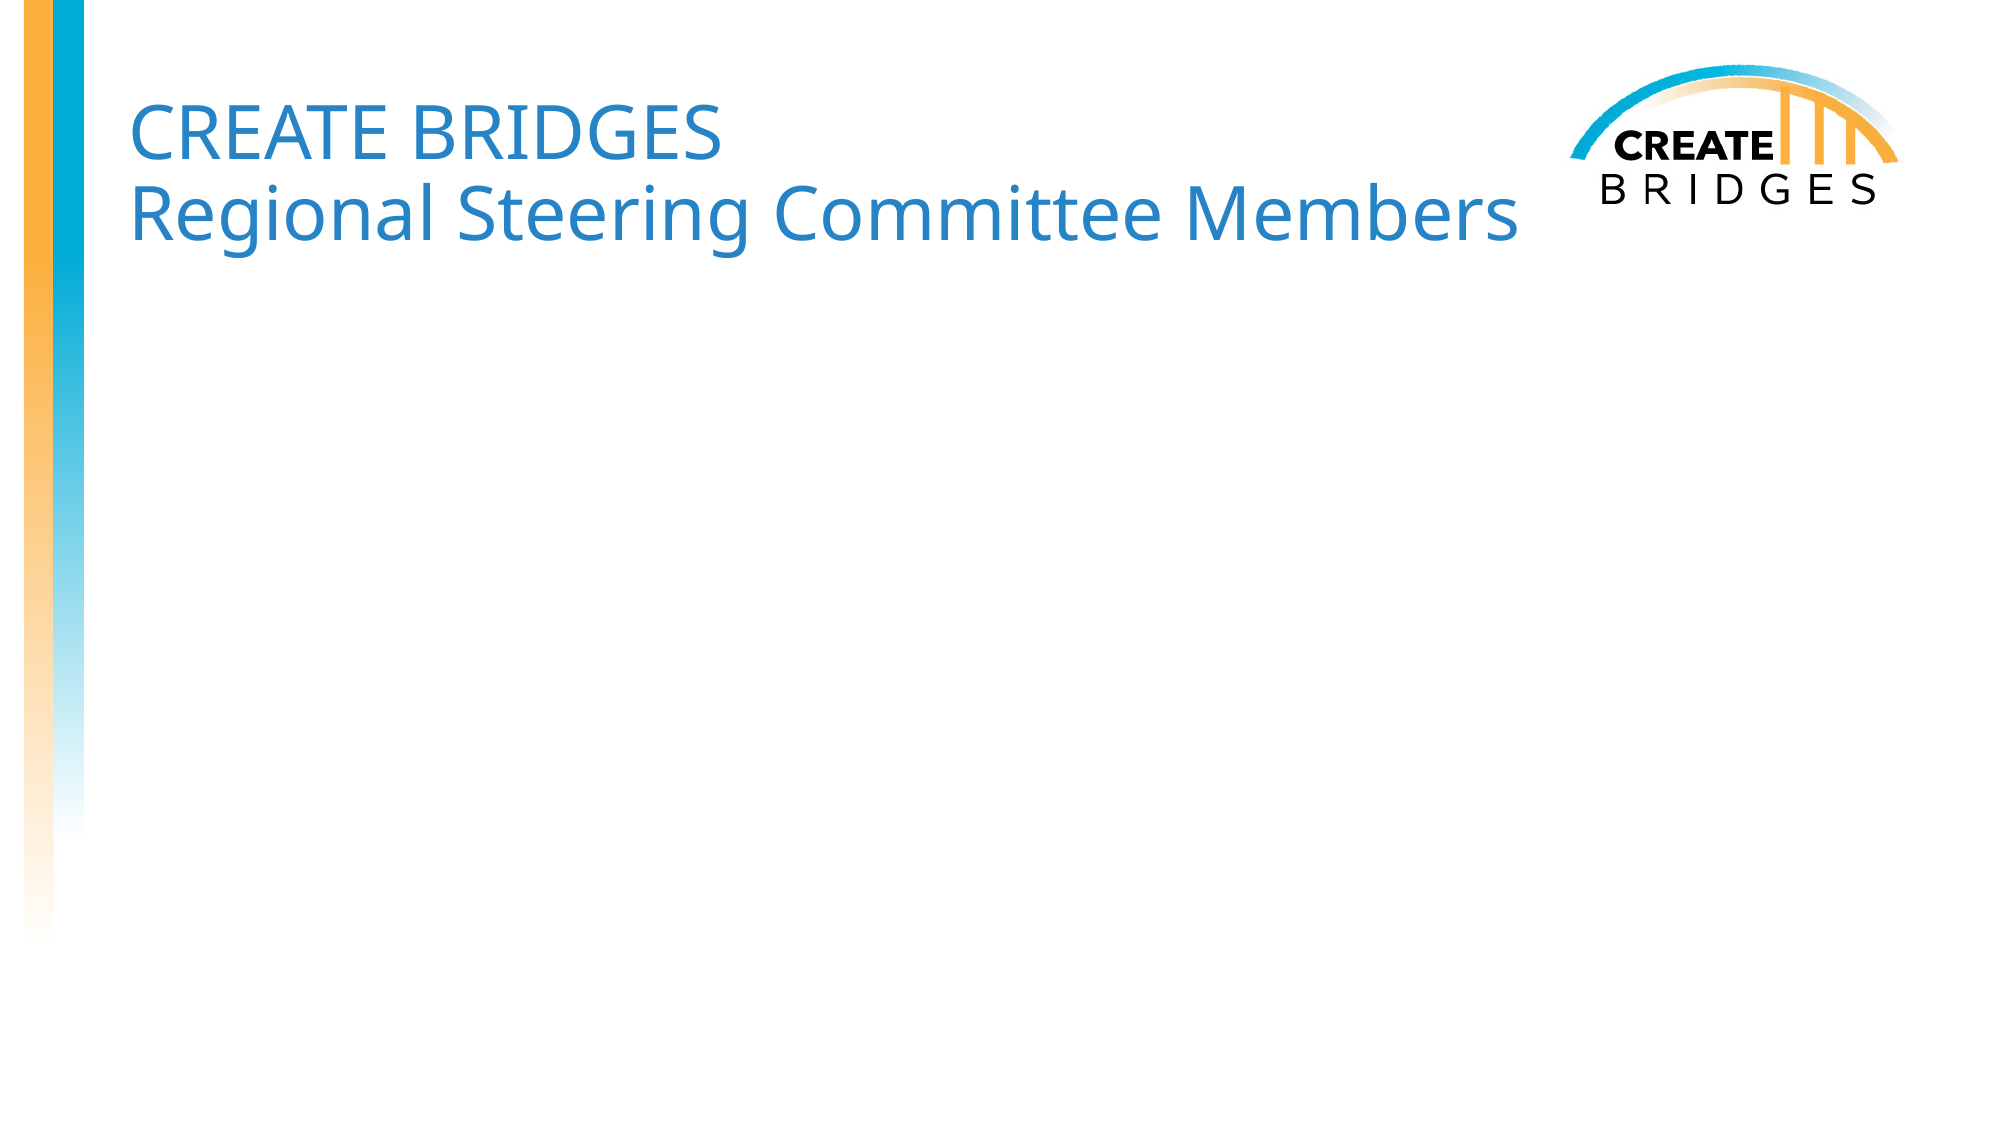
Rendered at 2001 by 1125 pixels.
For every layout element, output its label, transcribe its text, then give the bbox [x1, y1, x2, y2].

picture [1555, 37, 1930, 252]
title CREATE BRIDGES Regional Steering Committee Members [113, 66, 1562, 285]
